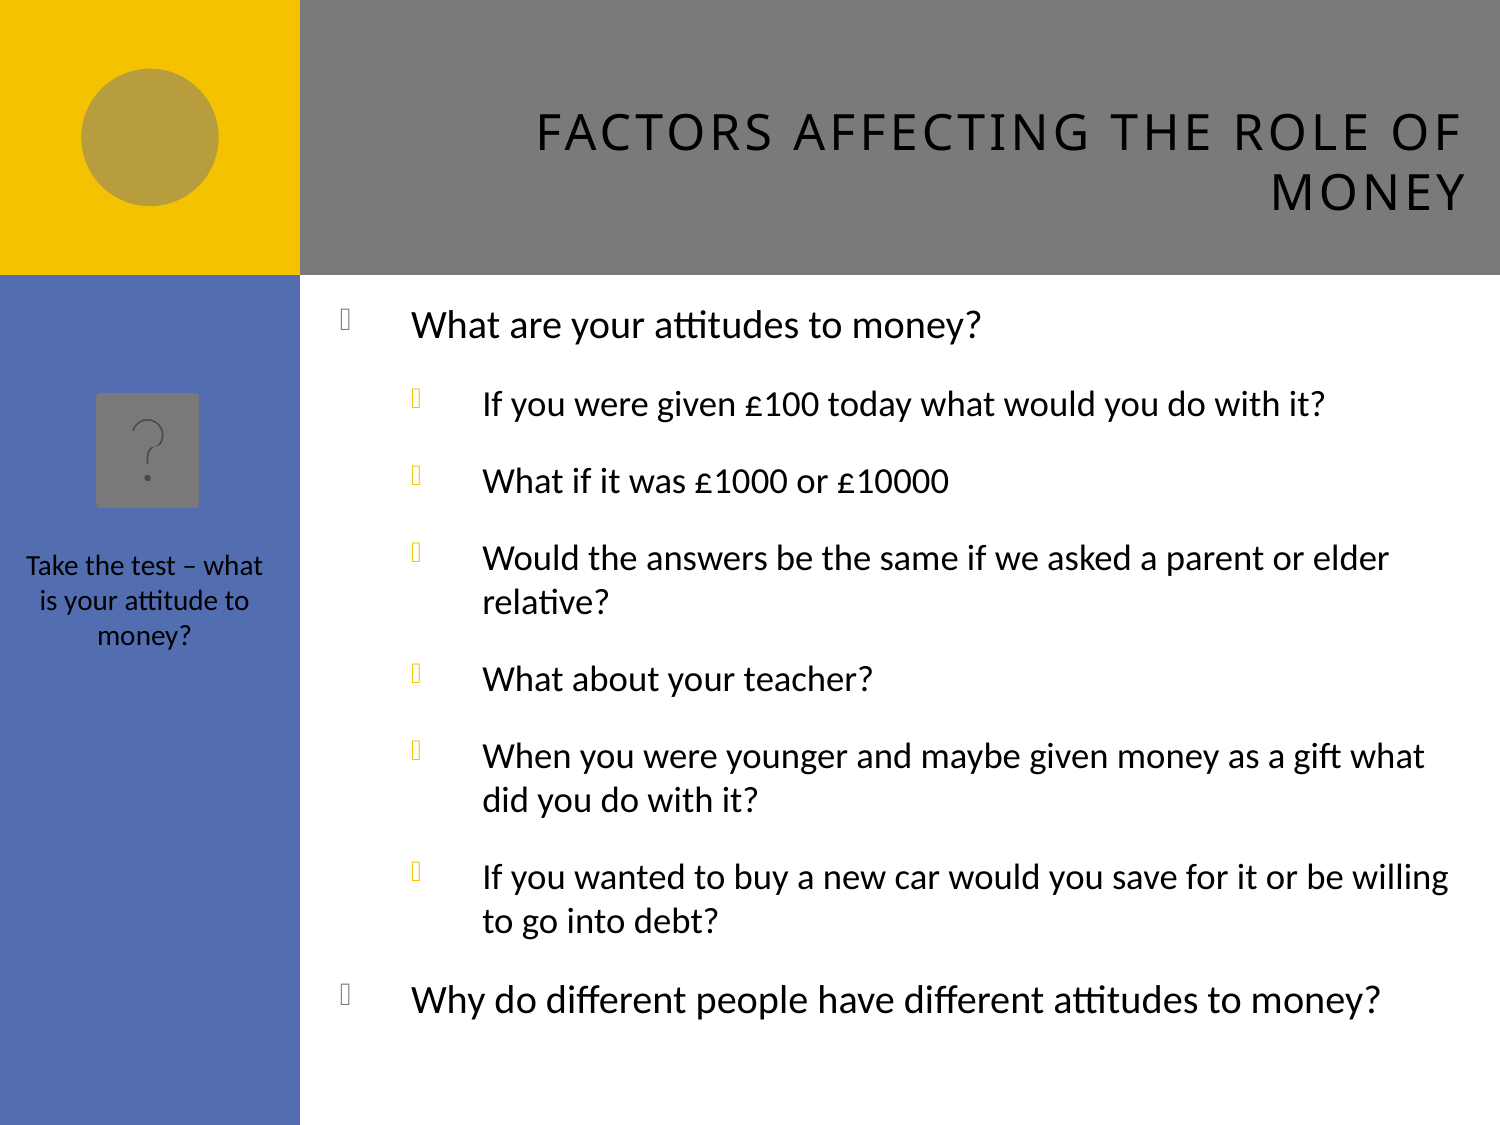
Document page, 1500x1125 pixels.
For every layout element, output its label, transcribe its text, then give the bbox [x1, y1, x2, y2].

title Factors affecting the role of money [454, 66, 1480, 254]
text_box Take the test – what is your attitude to money? [0, 538, 290, 659]
list What are your attitudes to money? If you were given £100 today what would you do with it? What if it was £1000 or £10000 Would the answers be the same if we asked a parent or elder relative? What about your teacher? When you were younger and maybe given money as a gift what did you do with it? If you wanted to buy a new car would you save for it or be willing to go into debt? Why do different people have different attitudes to money? [324, 290, 1483, 1035]
text_box [96, 393, 199, 508]
